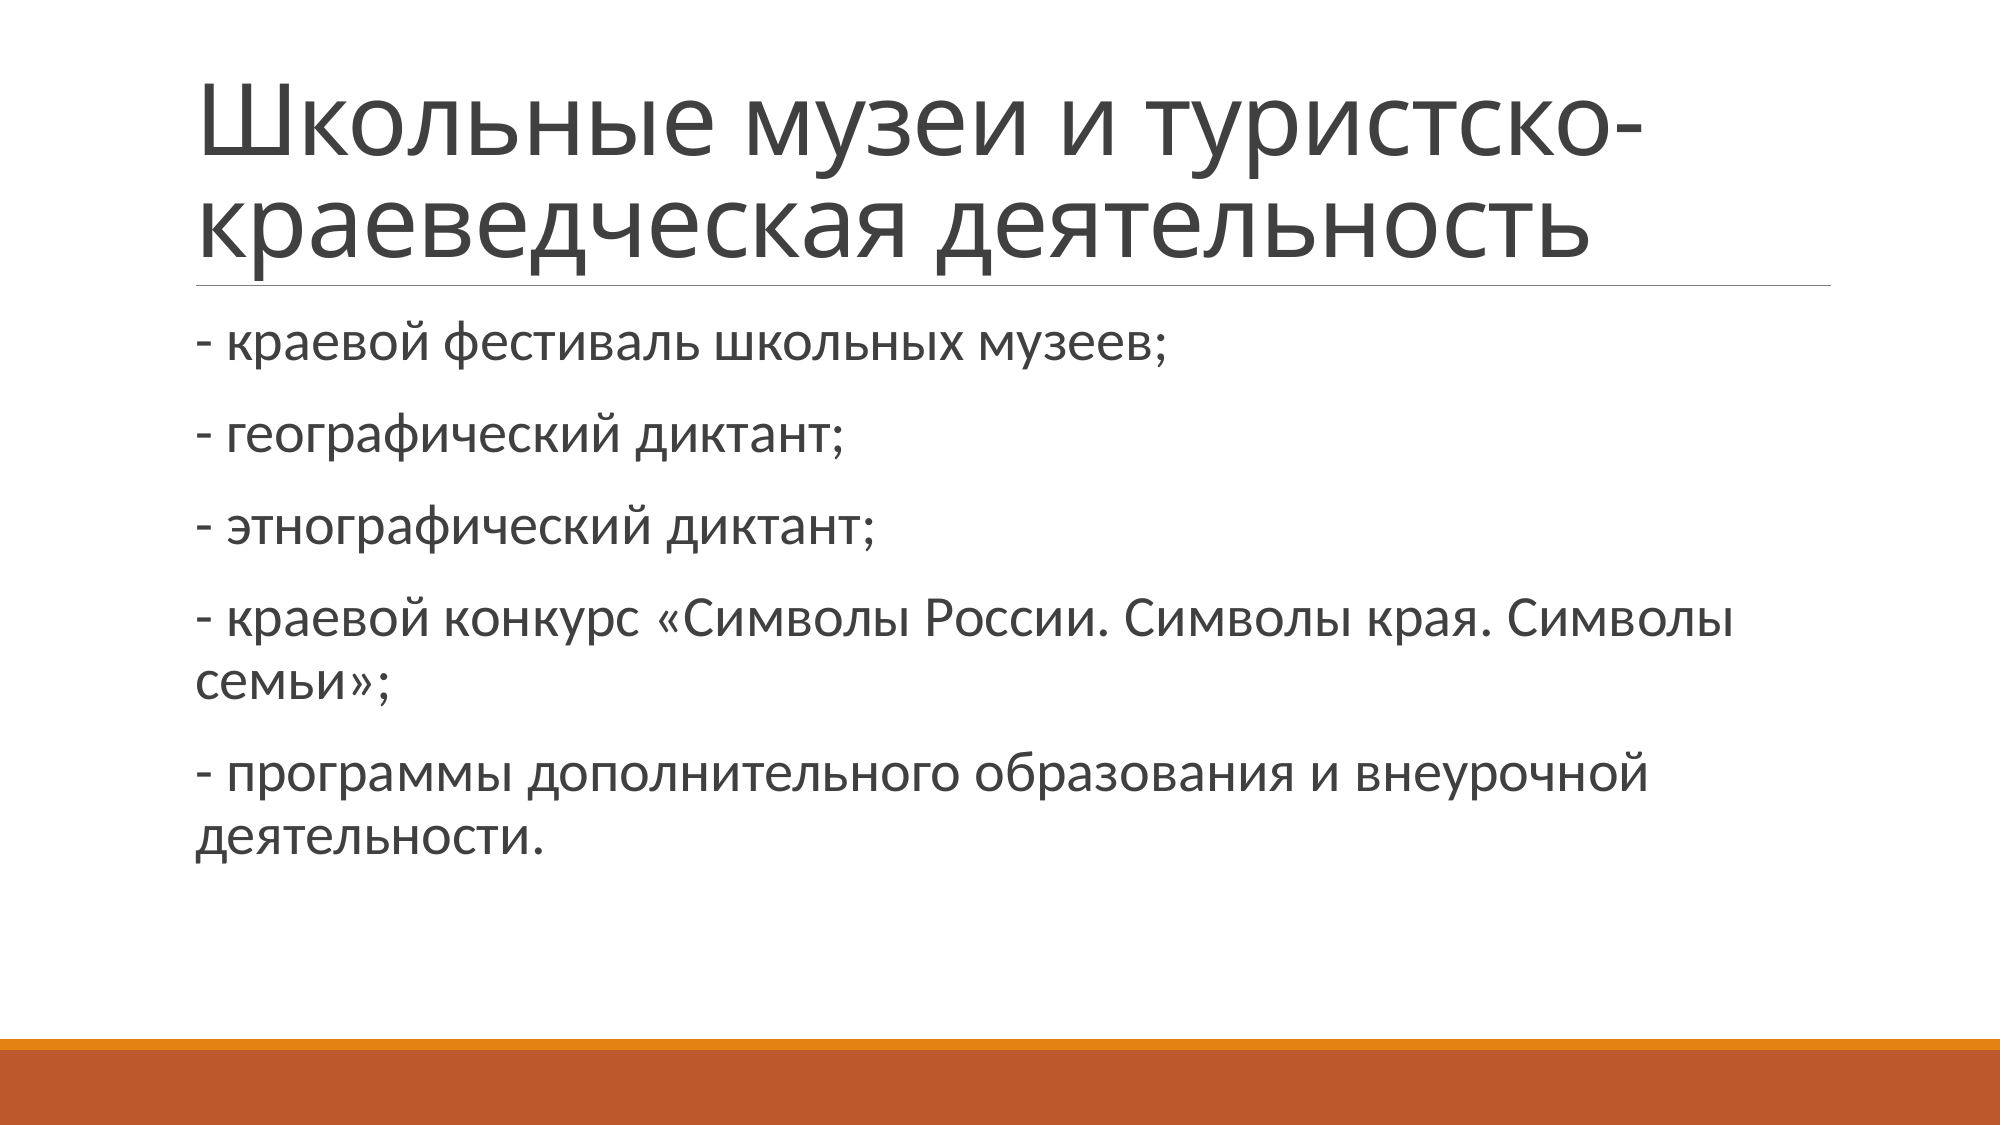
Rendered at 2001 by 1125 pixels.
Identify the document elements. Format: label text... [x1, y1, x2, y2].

title Школьные музеи и туристско-краеведческая деятельность [180, 47, 1830, 285]
list - краевой фестиваль школьных музеев; - географический диктант; - этнографический диктант; - краевой конкурс «Символы России. Символы края. Символы семьи»; - программы дополнительного образования и внеурочной деятельности. [180, 302, 1830, 963]
